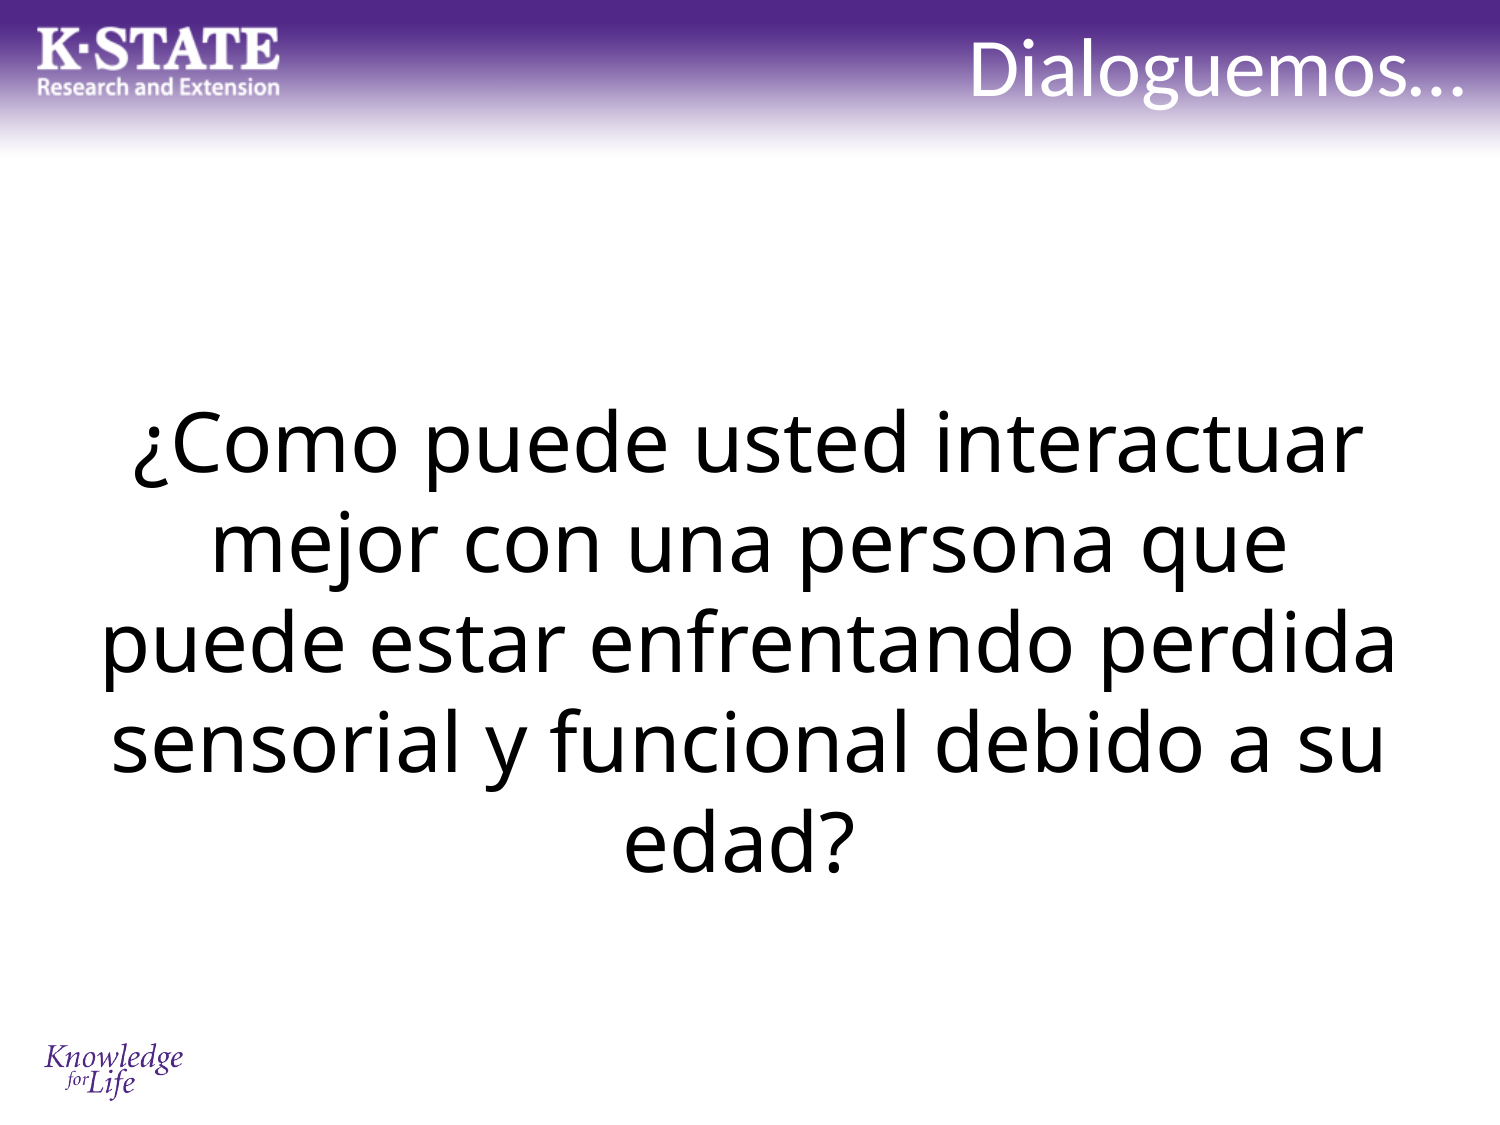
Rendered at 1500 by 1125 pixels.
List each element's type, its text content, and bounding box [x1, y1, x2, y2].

picture [0, 0, 1500, 1125]
list ¿Como puede usted interactuar mejor con una persona que puede estar enfrentando perdida sensorial y funcional debido a su edad? [75, 381, 1425, 904]
title Dialoguemos… [420, 5, 1482, 94]
